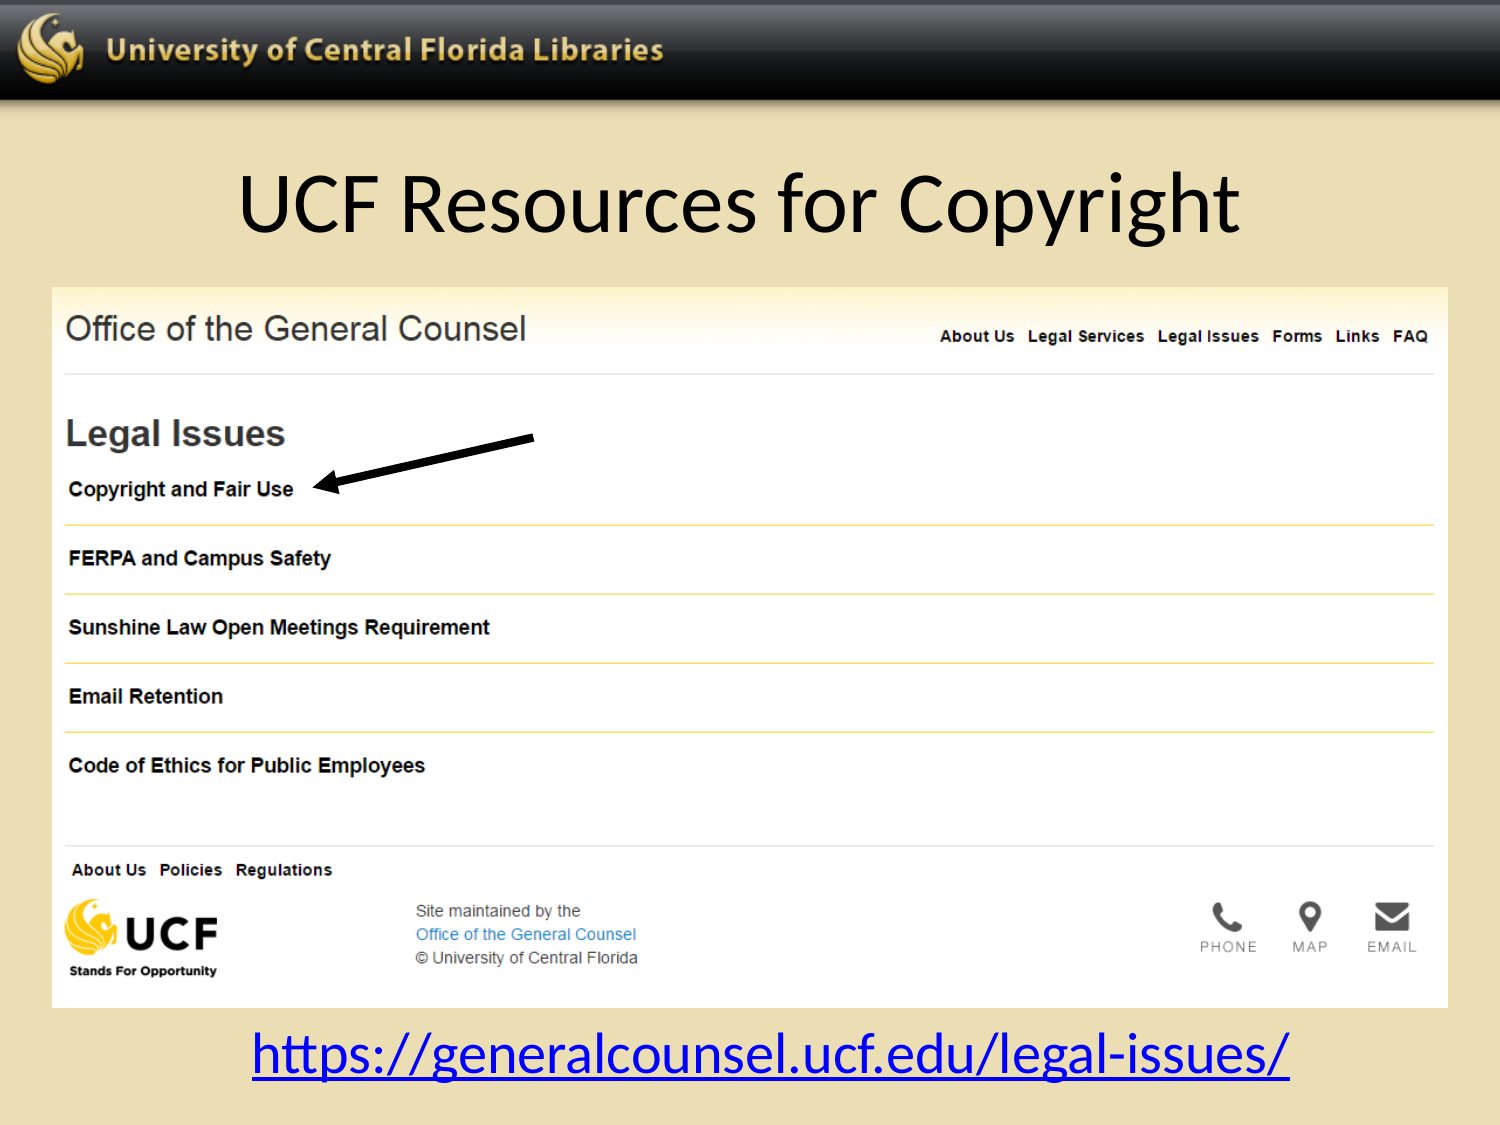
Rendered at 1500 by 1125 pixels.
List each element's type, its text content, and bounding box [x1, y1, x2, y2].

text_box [312, 437, 534, 488]
picture [0, 0, 1500, 1125]
list https://generalcounsel.ucf.edu/legal-issues/ [95, 1016, 1446, 1115]
title UCF Resources for Copyright [75, 137, 1425, 258]
